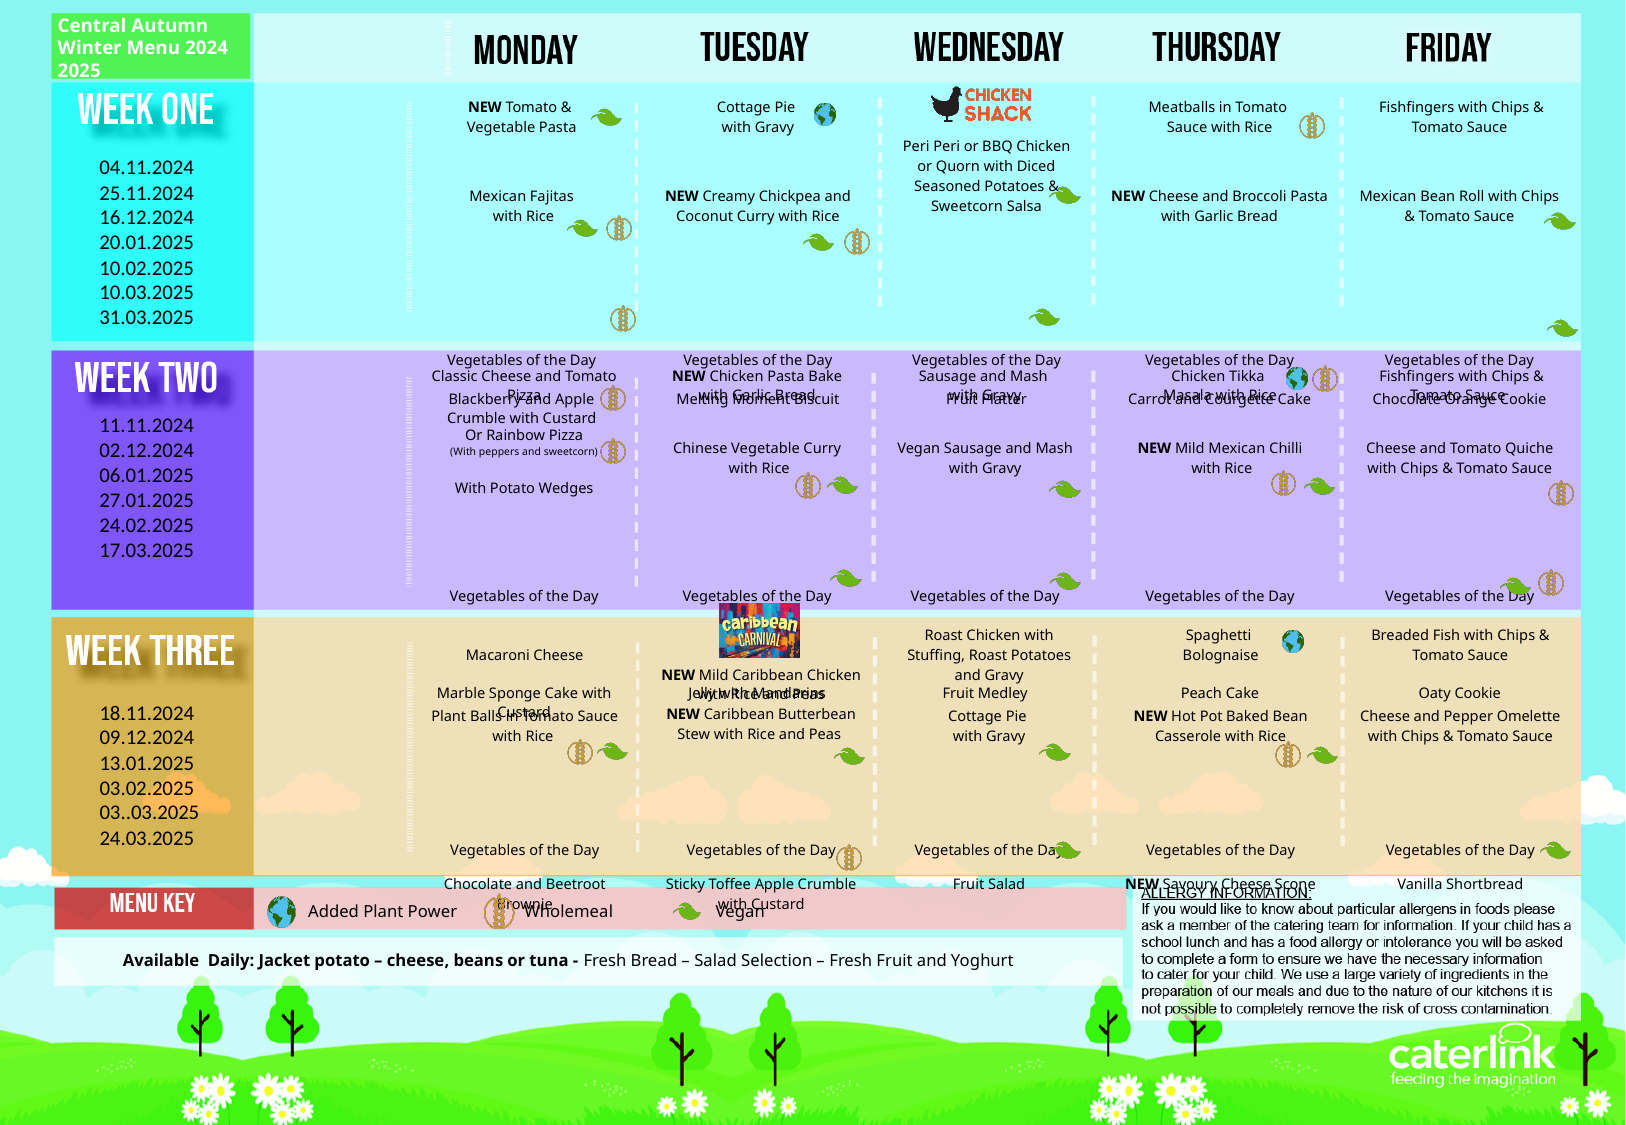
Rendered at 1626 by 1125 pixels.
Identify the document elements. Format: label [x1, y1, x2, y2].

picture [0, 0, 1625, 1125]
text_box [265, 892, 796, 930]
